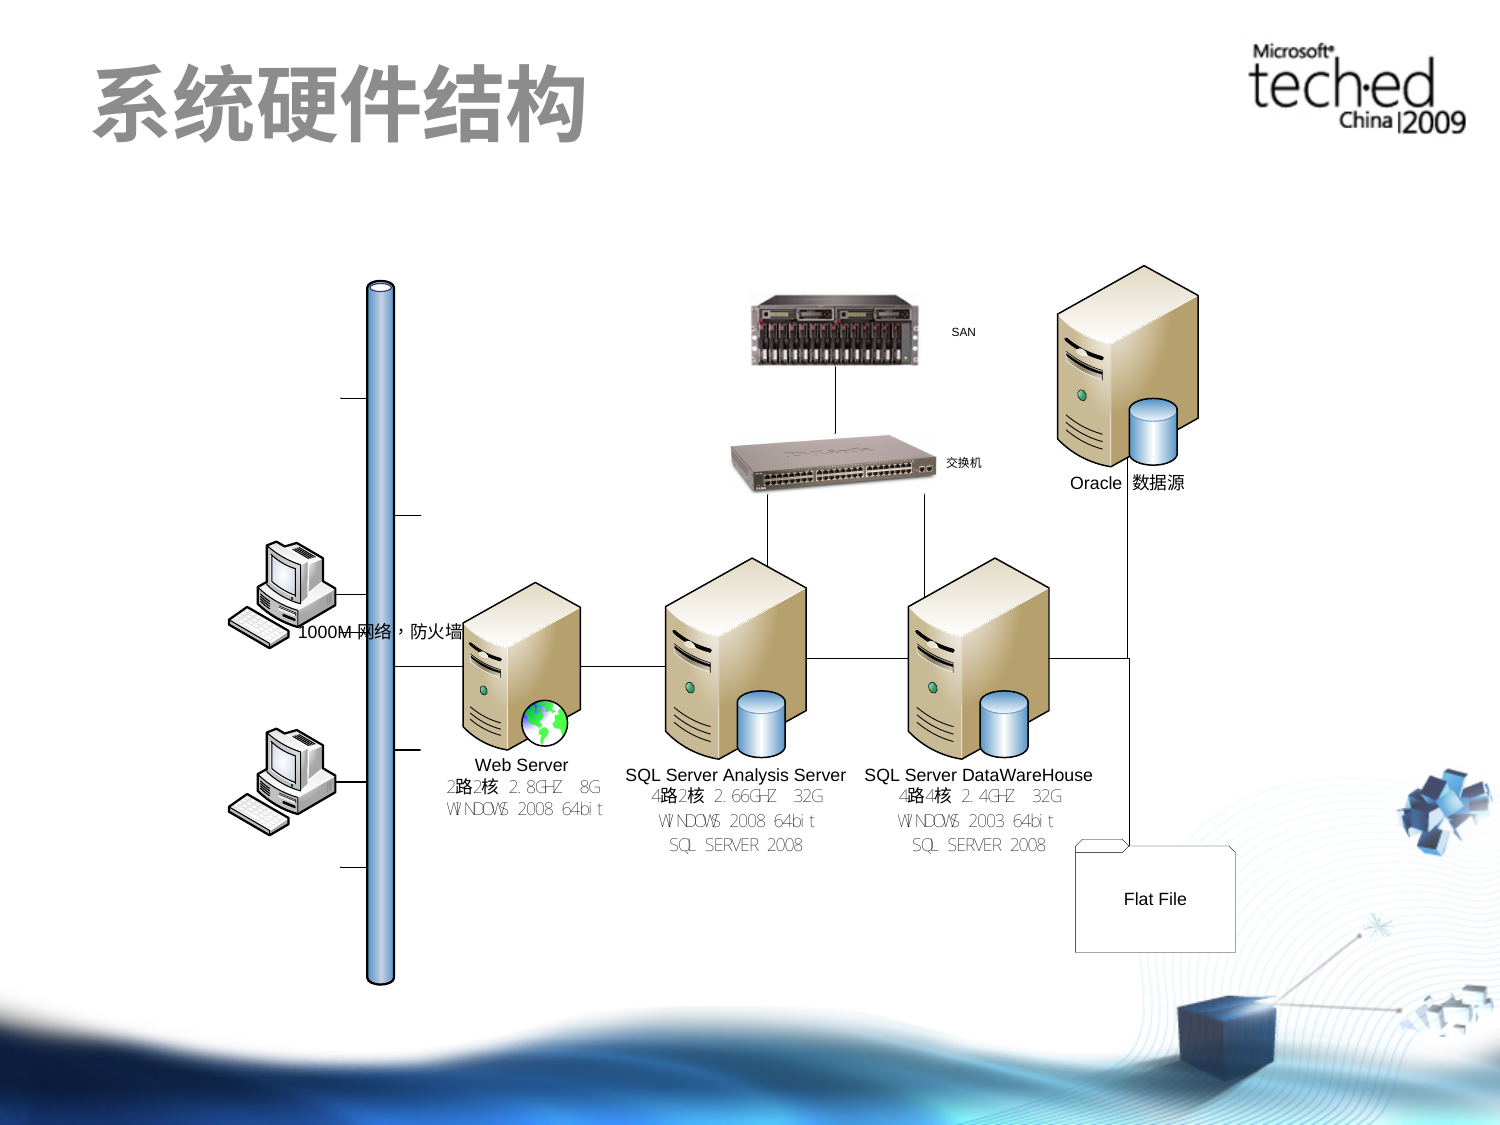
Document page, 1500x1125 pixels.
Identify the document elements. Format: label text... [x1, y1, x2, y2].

title 系统硬件结构 [75, 45, 1425, 233]
picture [0, 0, 1500, 1125]
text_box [224, 261, 1238, 989]
